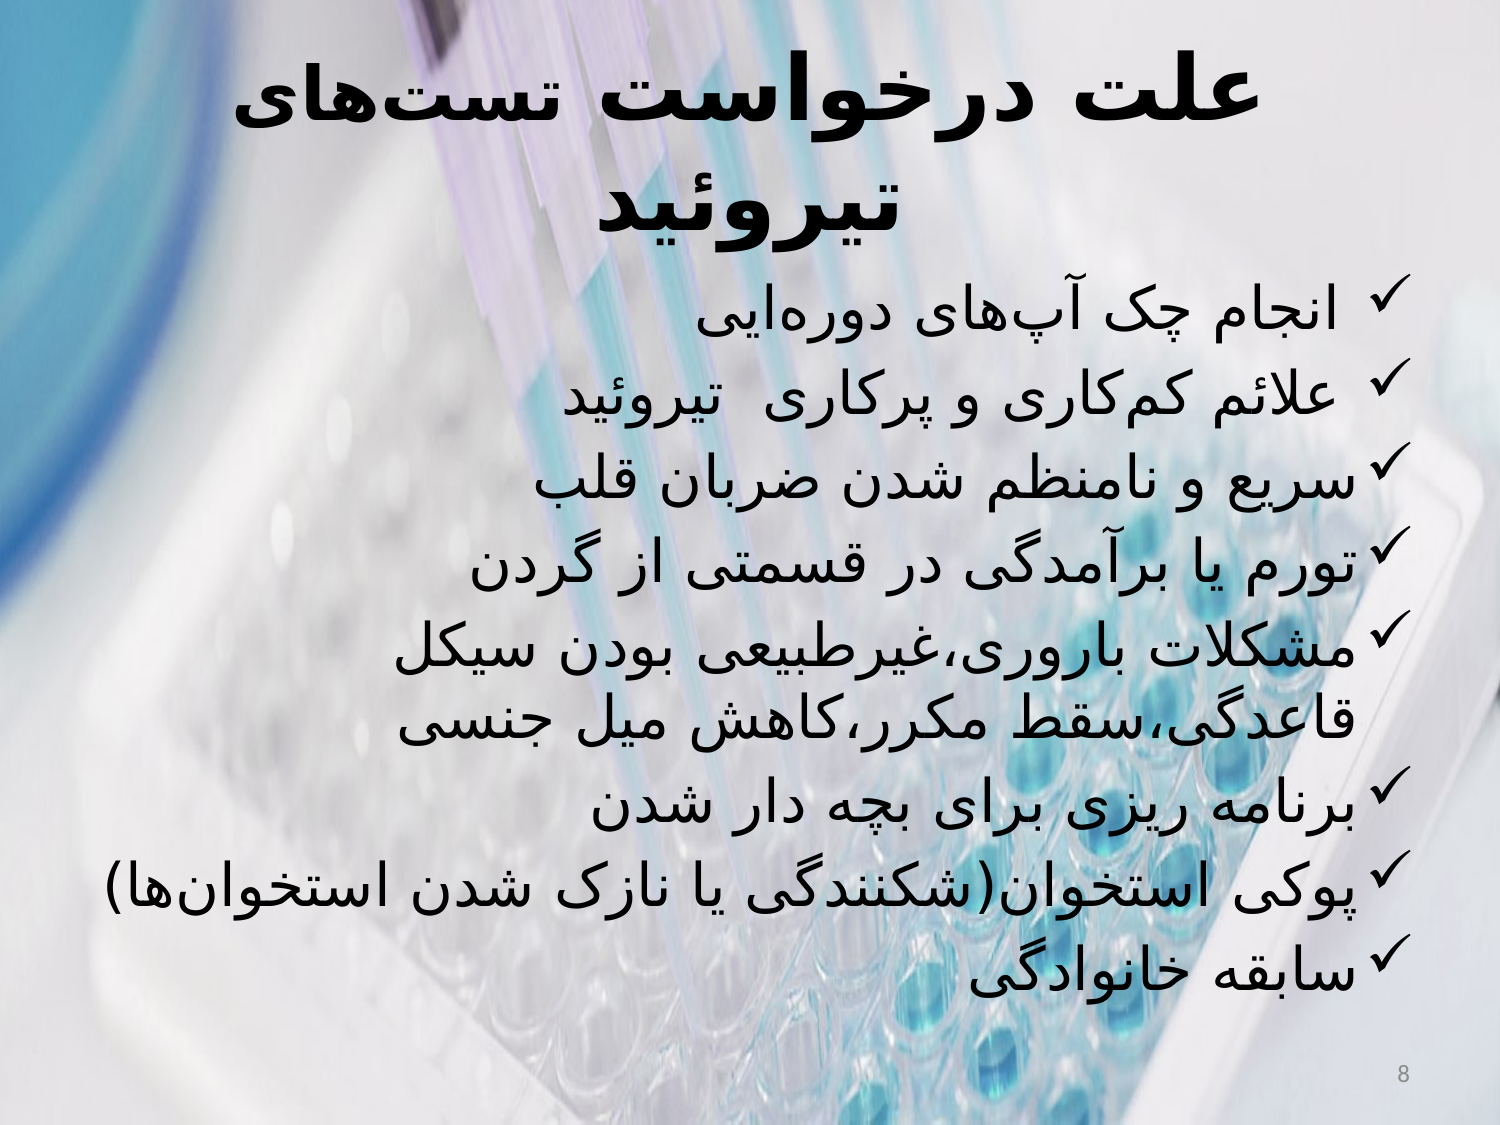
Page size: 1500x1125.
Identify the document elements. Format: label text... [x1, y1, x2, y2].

list انجام چک آپ‌های دوره‌ایی علائم کم‌کاری و پرکاری تیروئید سریع و نامنظم شدن ضربان قلب تورم یا برآمدگی در قسمتی از گردن مشکلات باروری،غیرطبیعی بودن سیکل قاعدگی،سقط مکرر،کاهش میل جنسی برنامه ریزی برای بچه دار شدن پوکی استخوان(شکنندگی یا نازک شدن استخوان‌ها) سابقه خانوادگی [75, 262, 1425, 1088]
picture [0, 0, 1500, 1125]
slide_number 8 [1074, 1042, 1425, 1103]
title علت درخواست تست‌های تیروئید [75, 45, 1425, 233]
